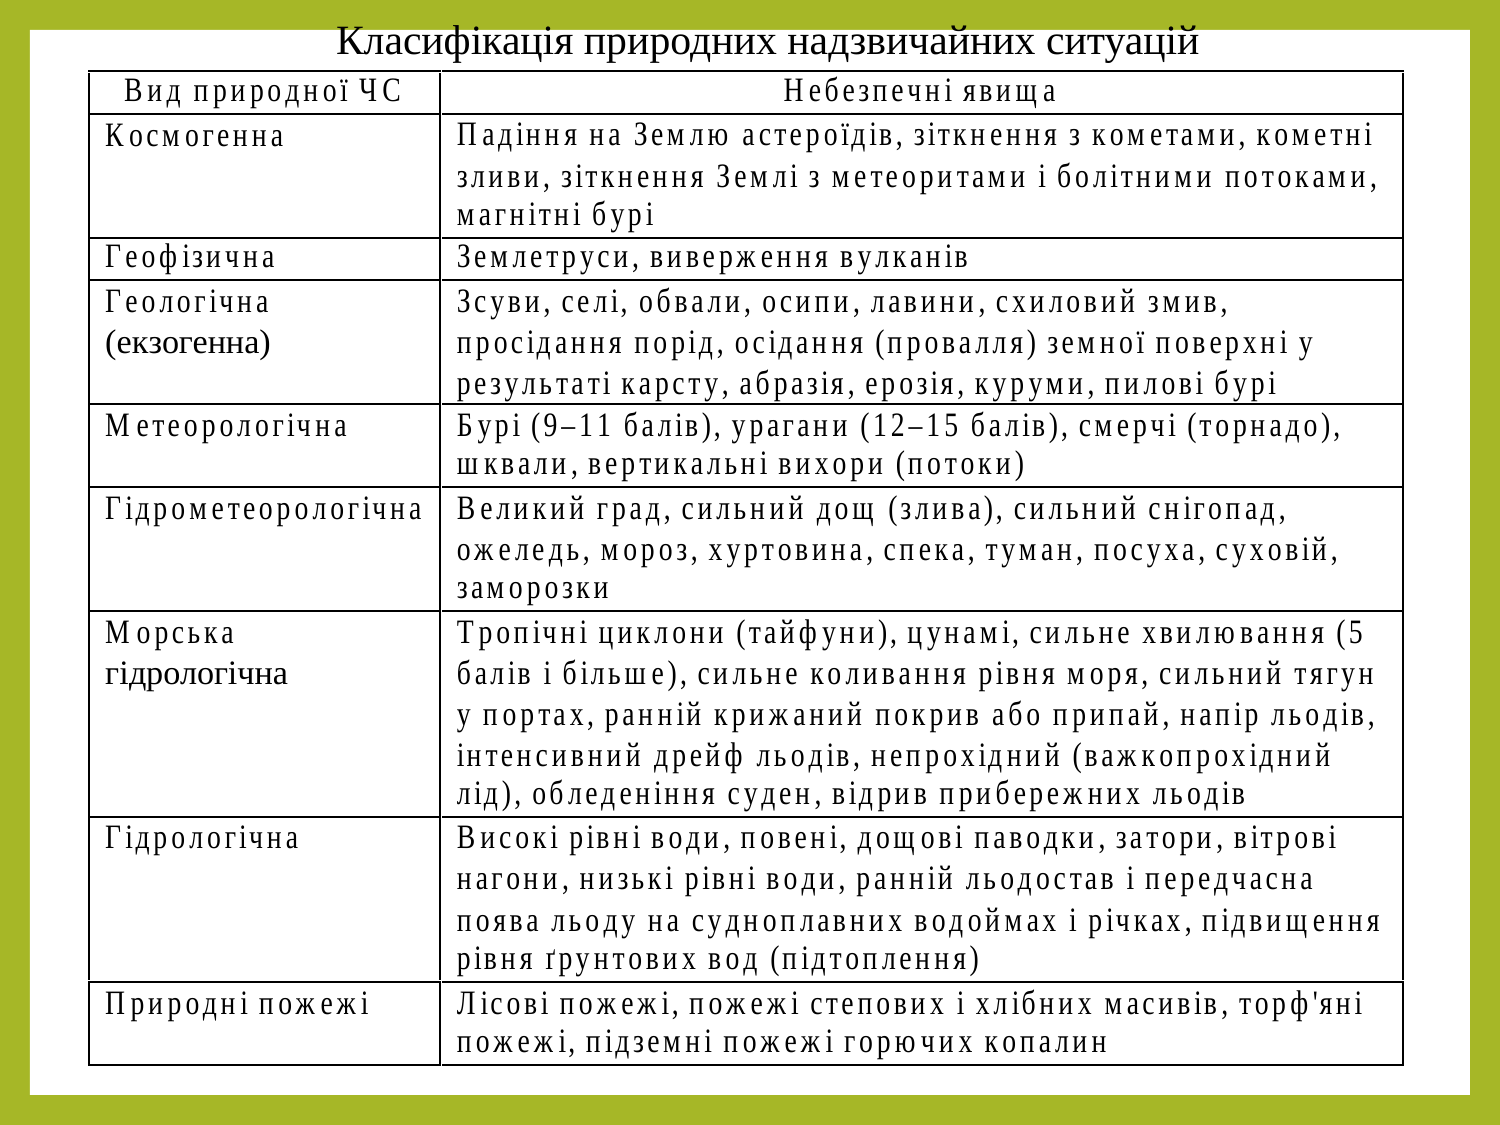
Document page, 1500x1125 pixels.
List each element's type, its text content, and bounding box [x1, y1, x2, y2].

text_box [0, 70, 1500, 1125]
text_box Класифікація природних надзвичайних ситуацій [0, 4, 1500, 69]
